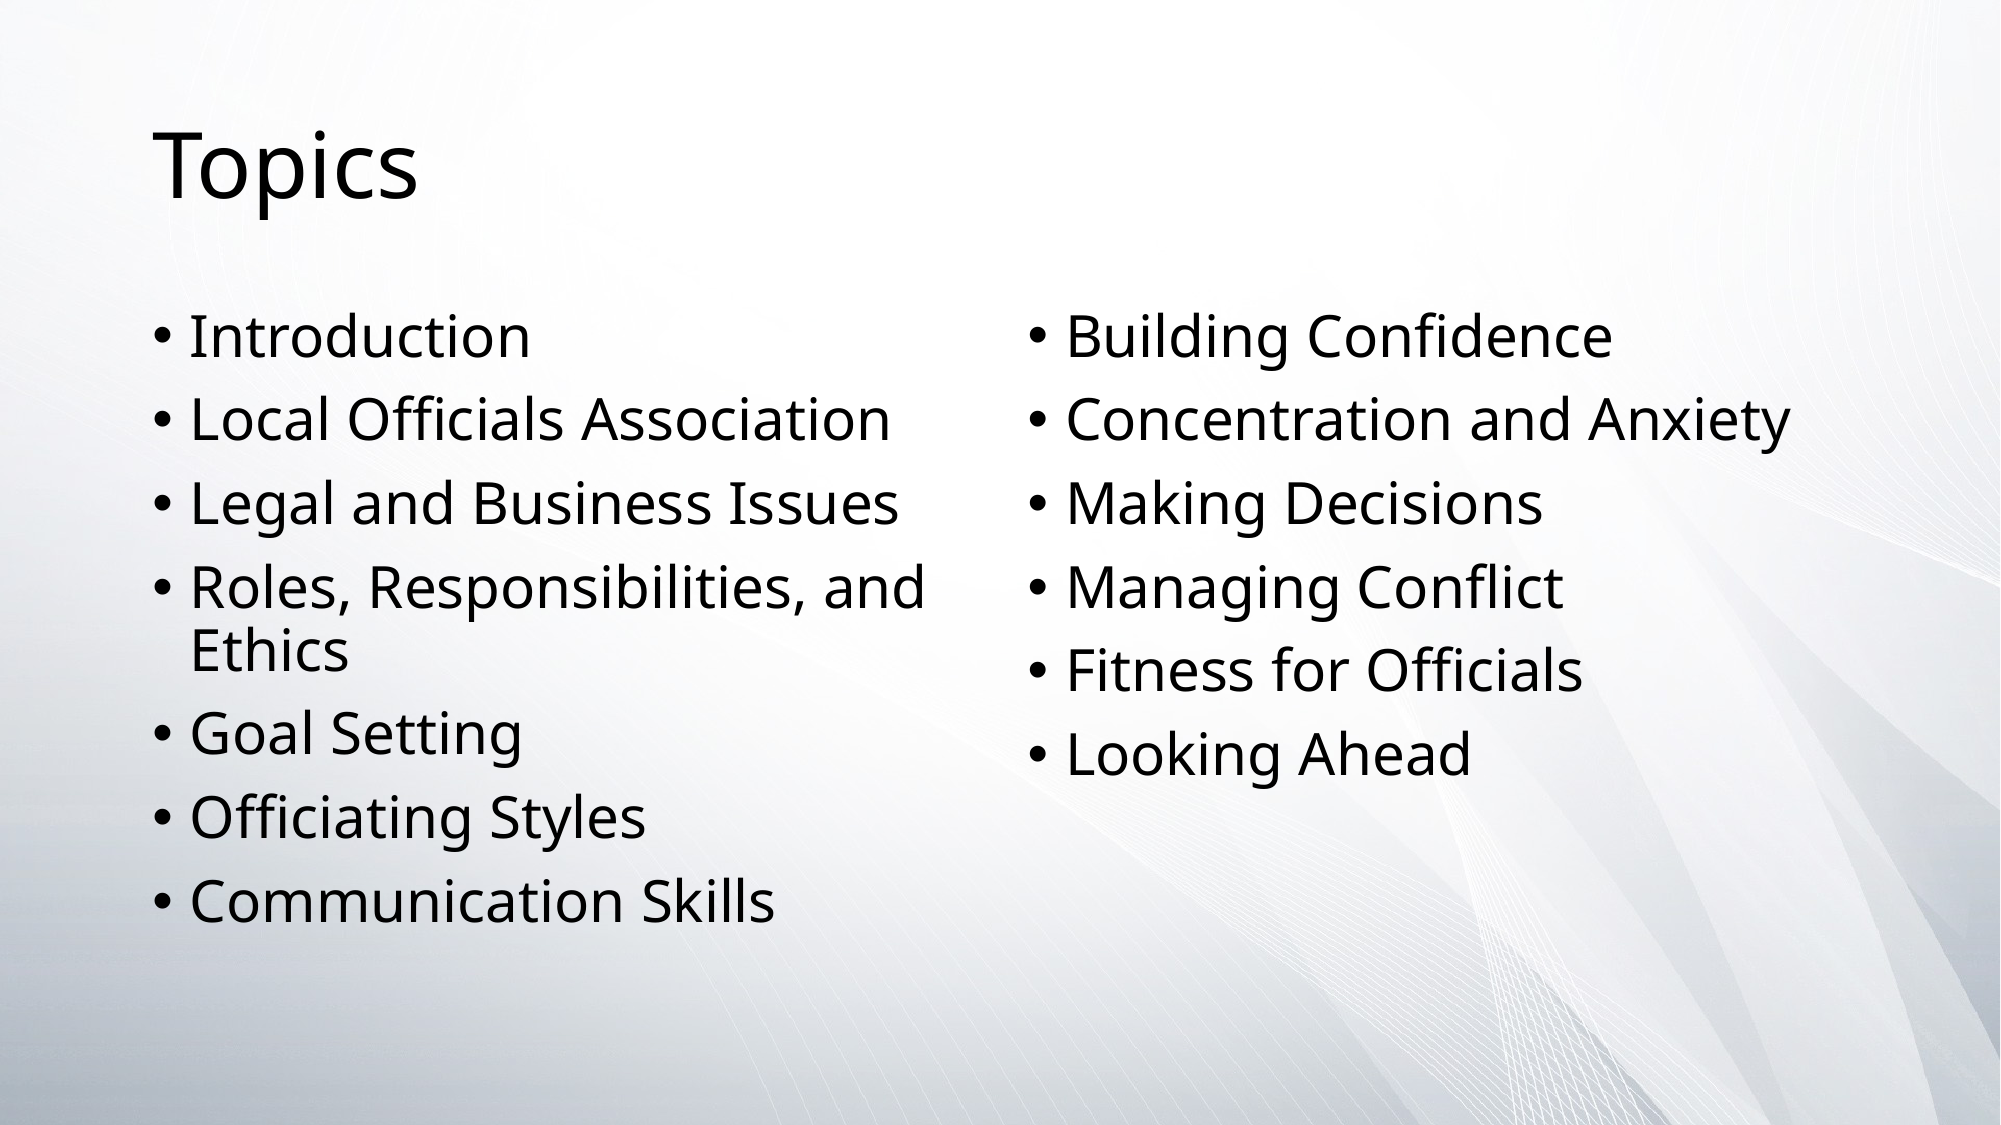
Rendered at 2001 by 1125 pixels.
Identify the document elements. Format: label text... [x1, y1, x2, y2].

picture [0, 0, 2001, 1125]
title Topics [137, 59, 1863, 278]
list Building Confidence Concentration and Anxiety Making Decisions Managing Conflict Fitness for Officials Looking Ahead [1012, 299, 1863, 1014]
list Introduction Local Officials Association Legal and Business Issues Roles, Responsibilities, and Ethics Goal Setting Officiating Styles Communication Skills [137, 299, 988, 1014]
